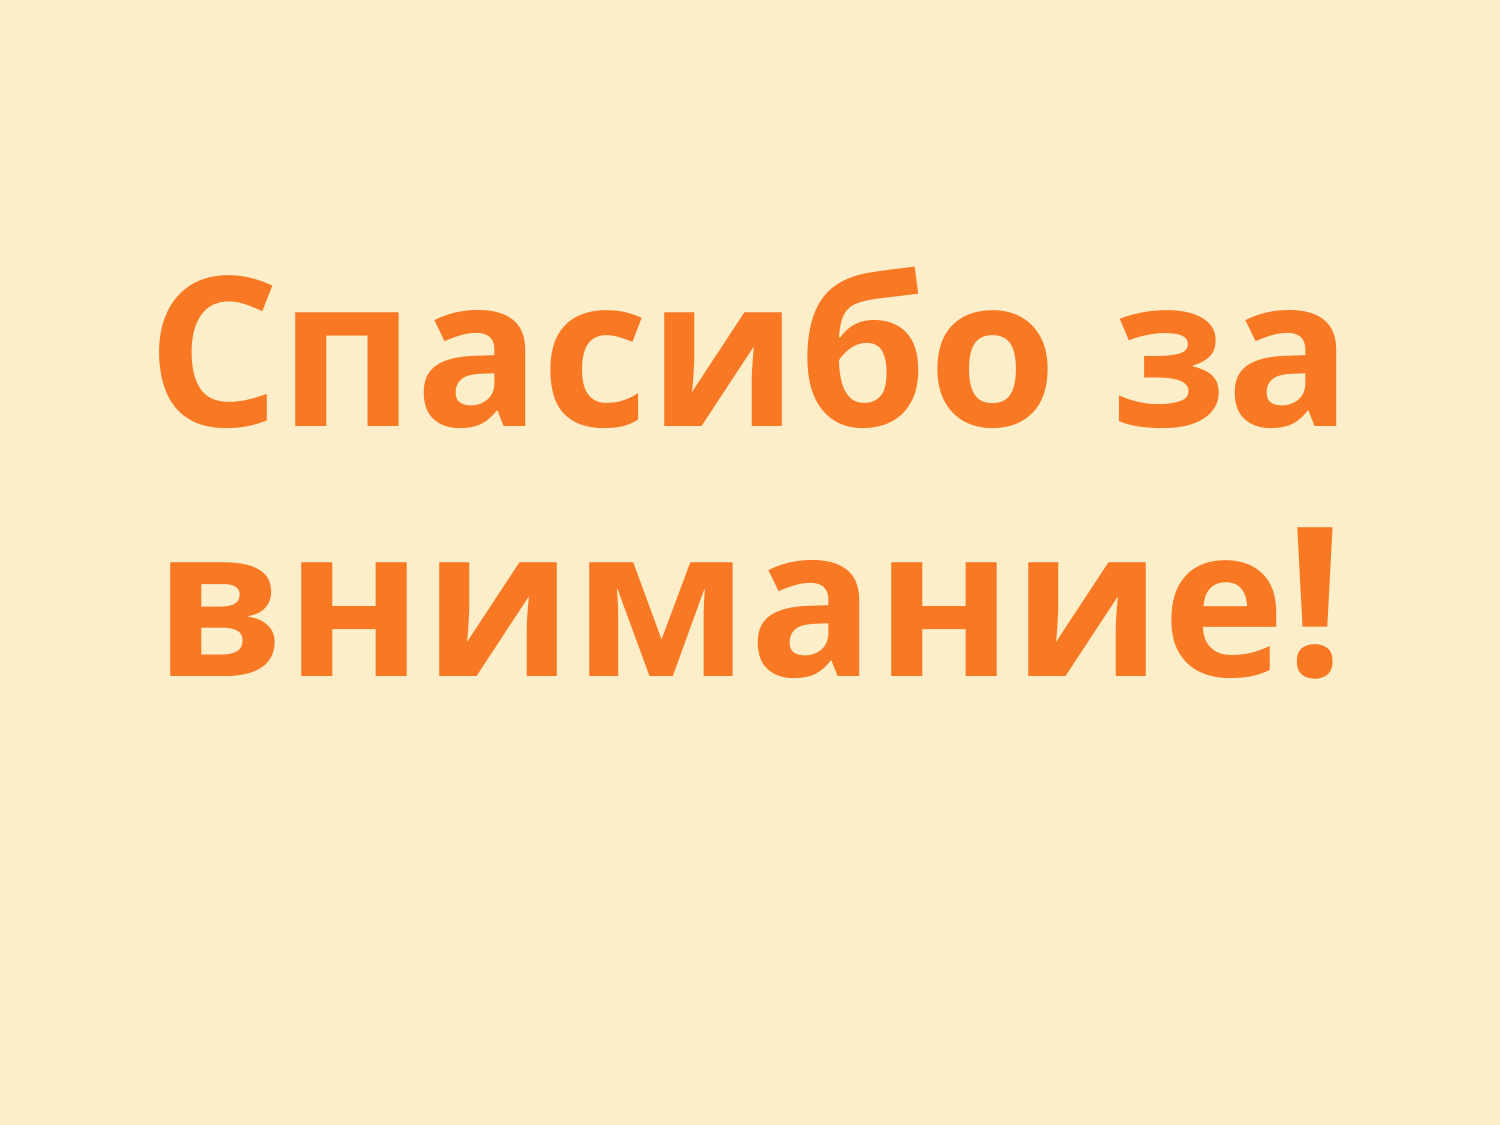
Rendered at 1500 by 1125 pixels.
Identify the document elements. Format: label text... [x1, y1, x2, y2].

title Спасибо за внимание! [75, 45, 1425, 891]
